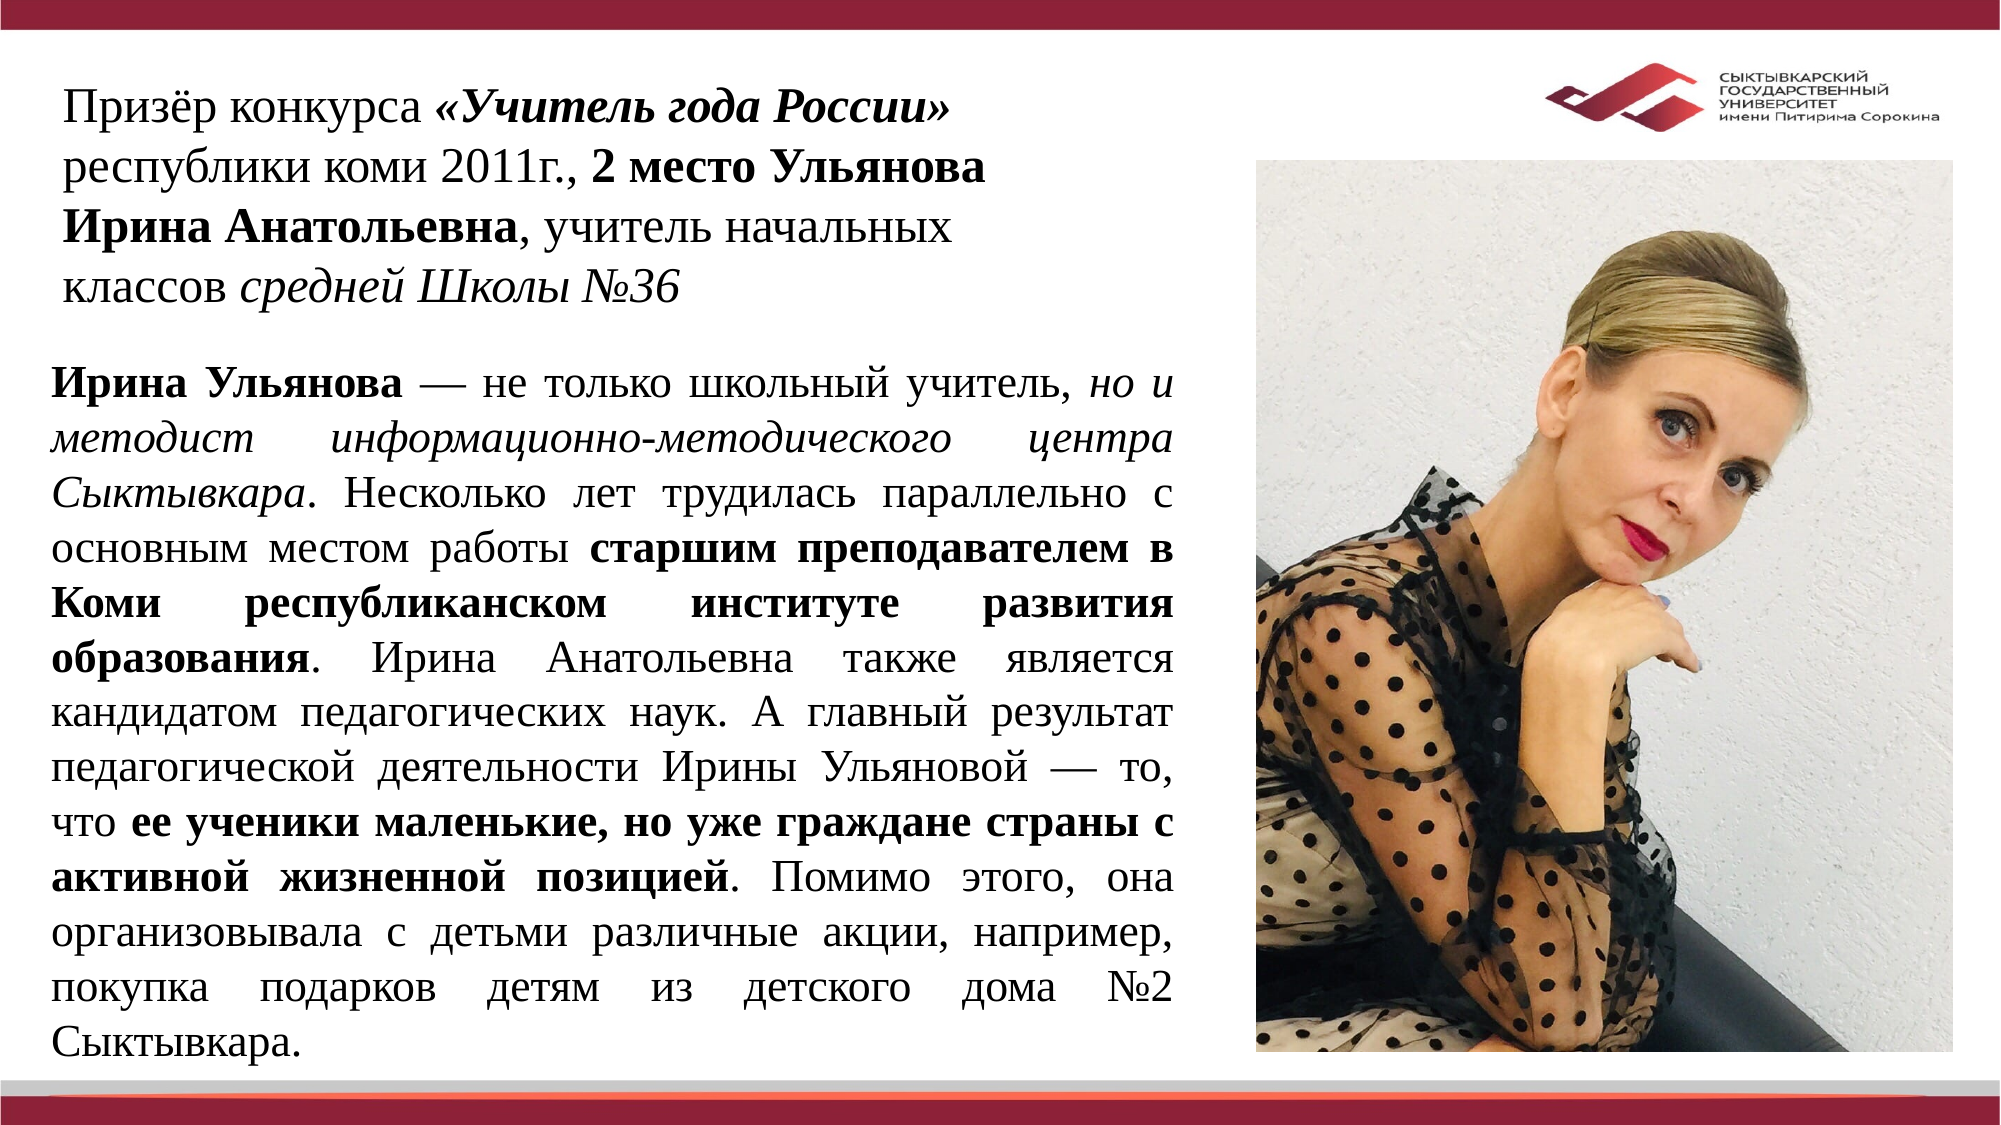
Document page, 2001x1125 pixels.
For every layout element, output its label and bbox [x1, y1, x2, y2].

text_box [0, 0, 2000, 1125]
picture [1256, 160, 1953, 1052]
